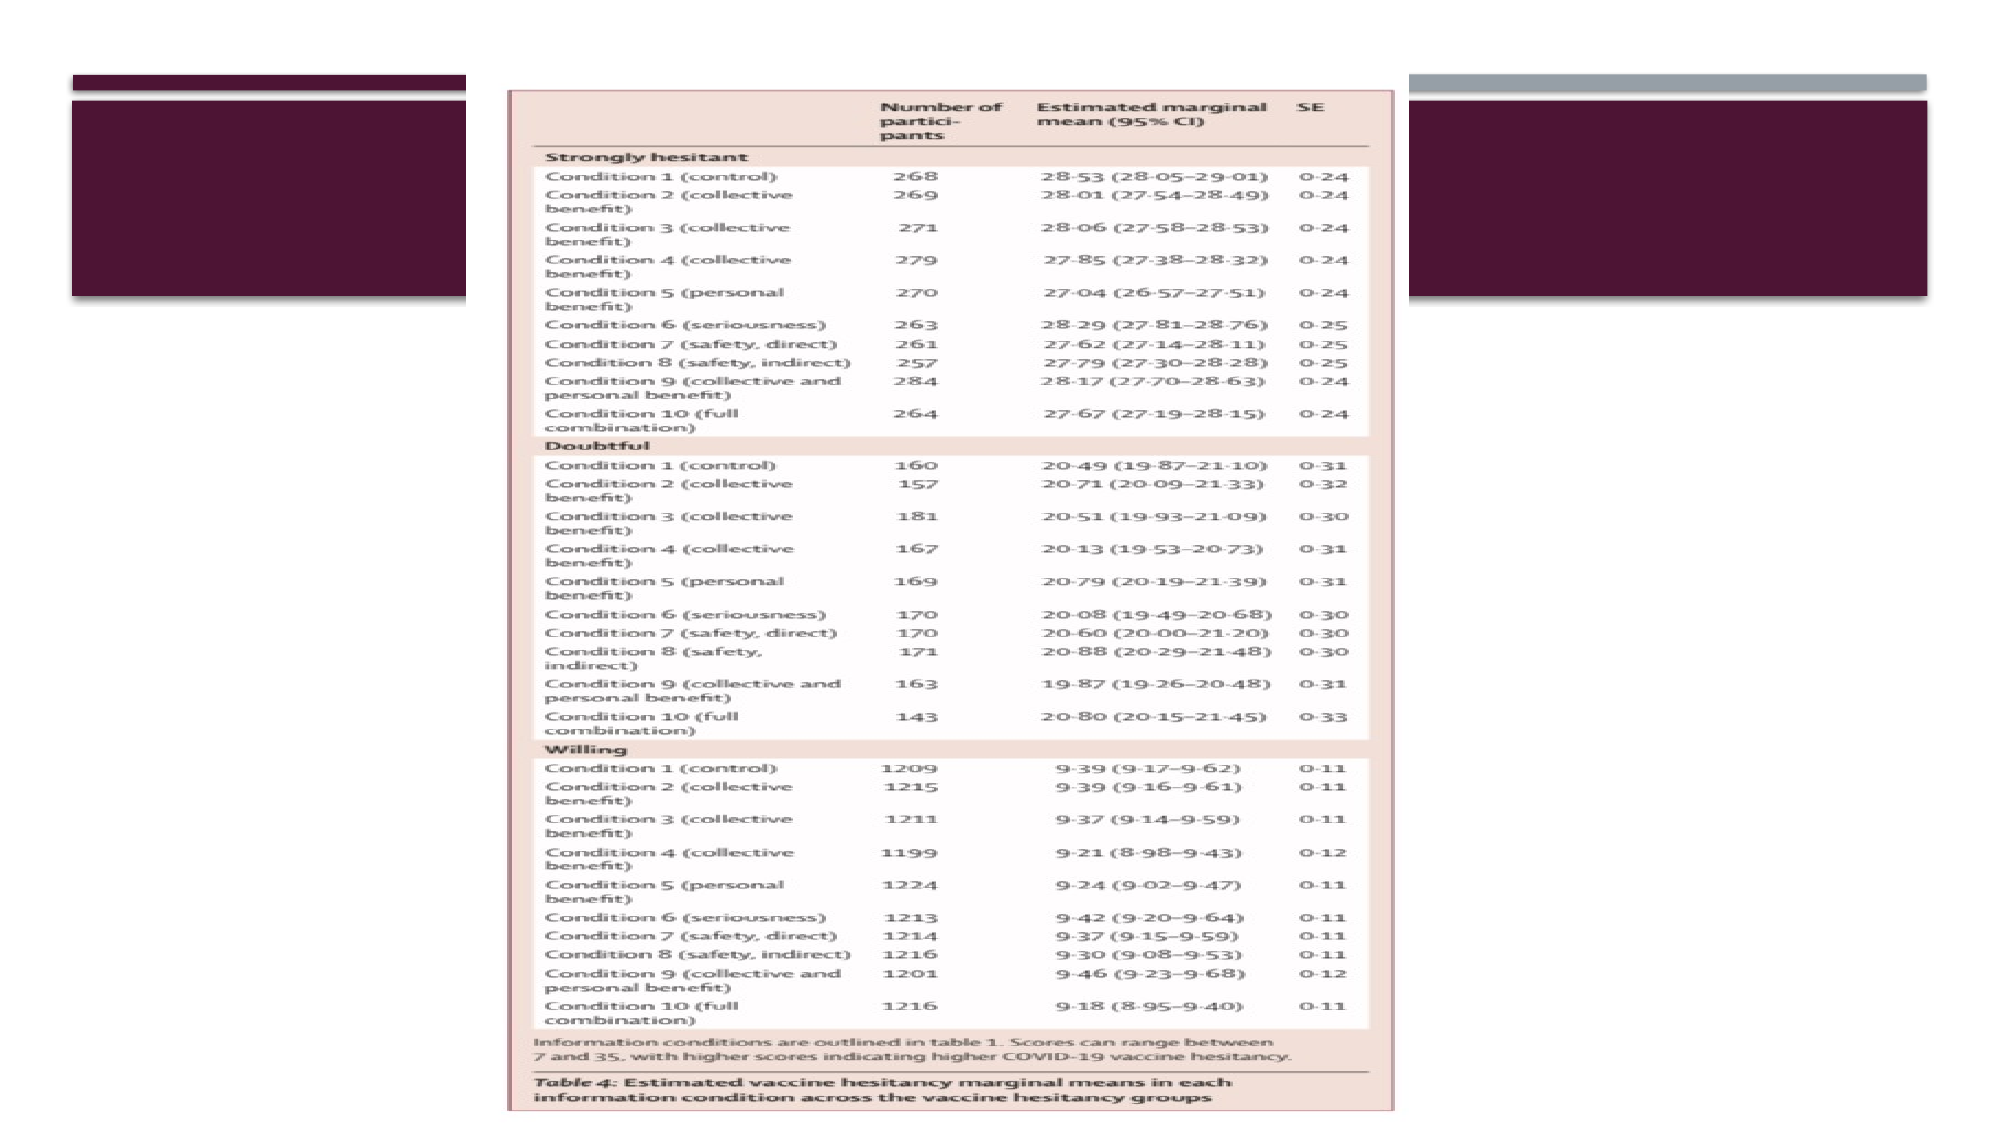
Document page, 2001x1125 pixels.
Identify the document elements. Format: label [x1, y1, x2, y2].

list [466, 67, 1409, 1125]
